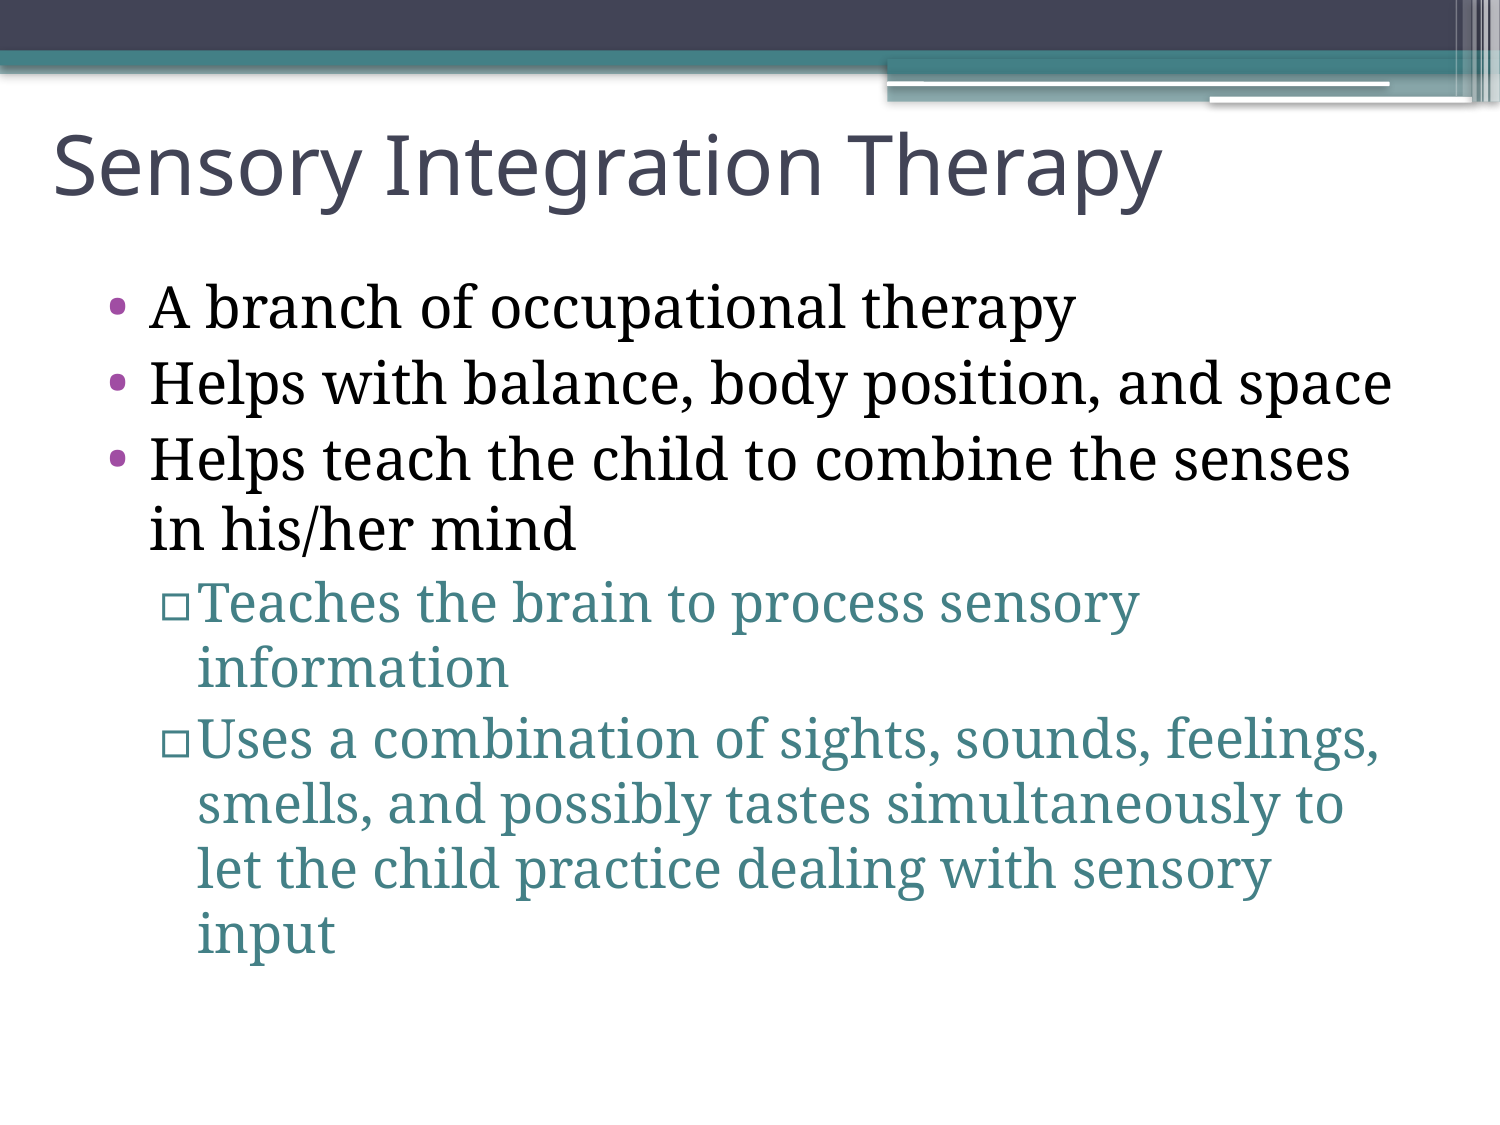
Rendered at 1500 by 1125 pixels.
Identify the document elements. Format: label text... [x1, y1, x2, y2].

list A branch of occupational therapy Helps with balance, body position, and space Helps teach the child to combine the senses in his/her mind Teaches the brain to process sensory information Uses a combination of sights, sounds, feelings, smells, and possibly tastes simultaneously to let the child practice dealing with sensory input [75, 262, 1425, 1063]
title Sensory Integration Therapy [37, 75, 1388, 250]
